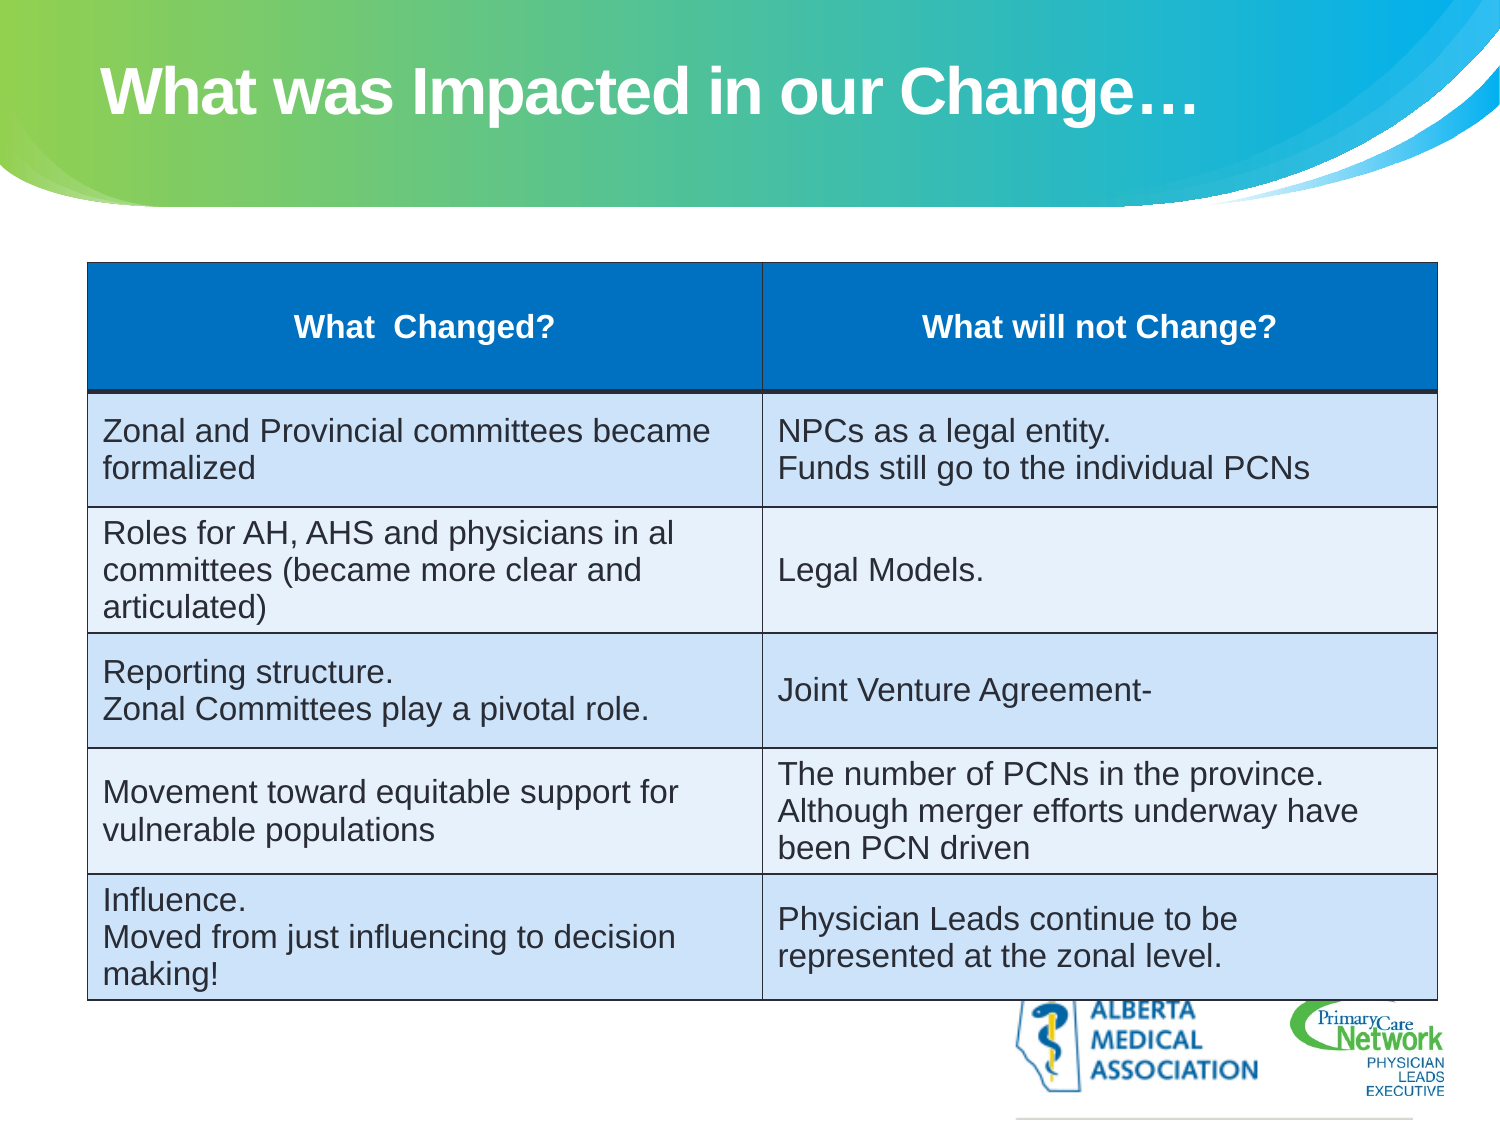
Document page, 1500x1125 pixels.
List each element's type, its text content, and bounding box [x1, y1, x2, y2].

table_cell Influence. Moved from just influencing to decision making! [88, 875, 762, 999]
table_cell Reporting structure. Zonal Committees play a pivotal role. [88, 634, 762, 747]
table_cell Zonal and Provincial committees became formalized [88, 394, 762, 506]
picture [1290, 992, 1444, 1096]
table_header What Changed? [88, 263, 762, 389]
table_cell Joint Venture Agreement- [763, 634, 1437, 747]
table_cell Movement toward equitable support for vulnerable populations [88, 749, 762, 873]
table_cell Roles for AH, AHS and physicians in al committees (became more clear and articulated) [88, 508, 762, 632]
table_cell Physician Leads continue to be represented at the zonal level. [763, 875, 1437, 999]
title What was Impacted in our Change… [100, 35, 1400, 133]
table_header What will not Change? [763, 263, 1437, 389]
table_cell Legal Models. [763, 508, 1437, 632]
table_cell NPCs as a legal entity. Funds still go to the individual PCNs [763, 394, 1437, 506]
table_cell The number of PCNs in the province. Although merger efforts underway have been PCN driven [763, 749, 1437, 873]
